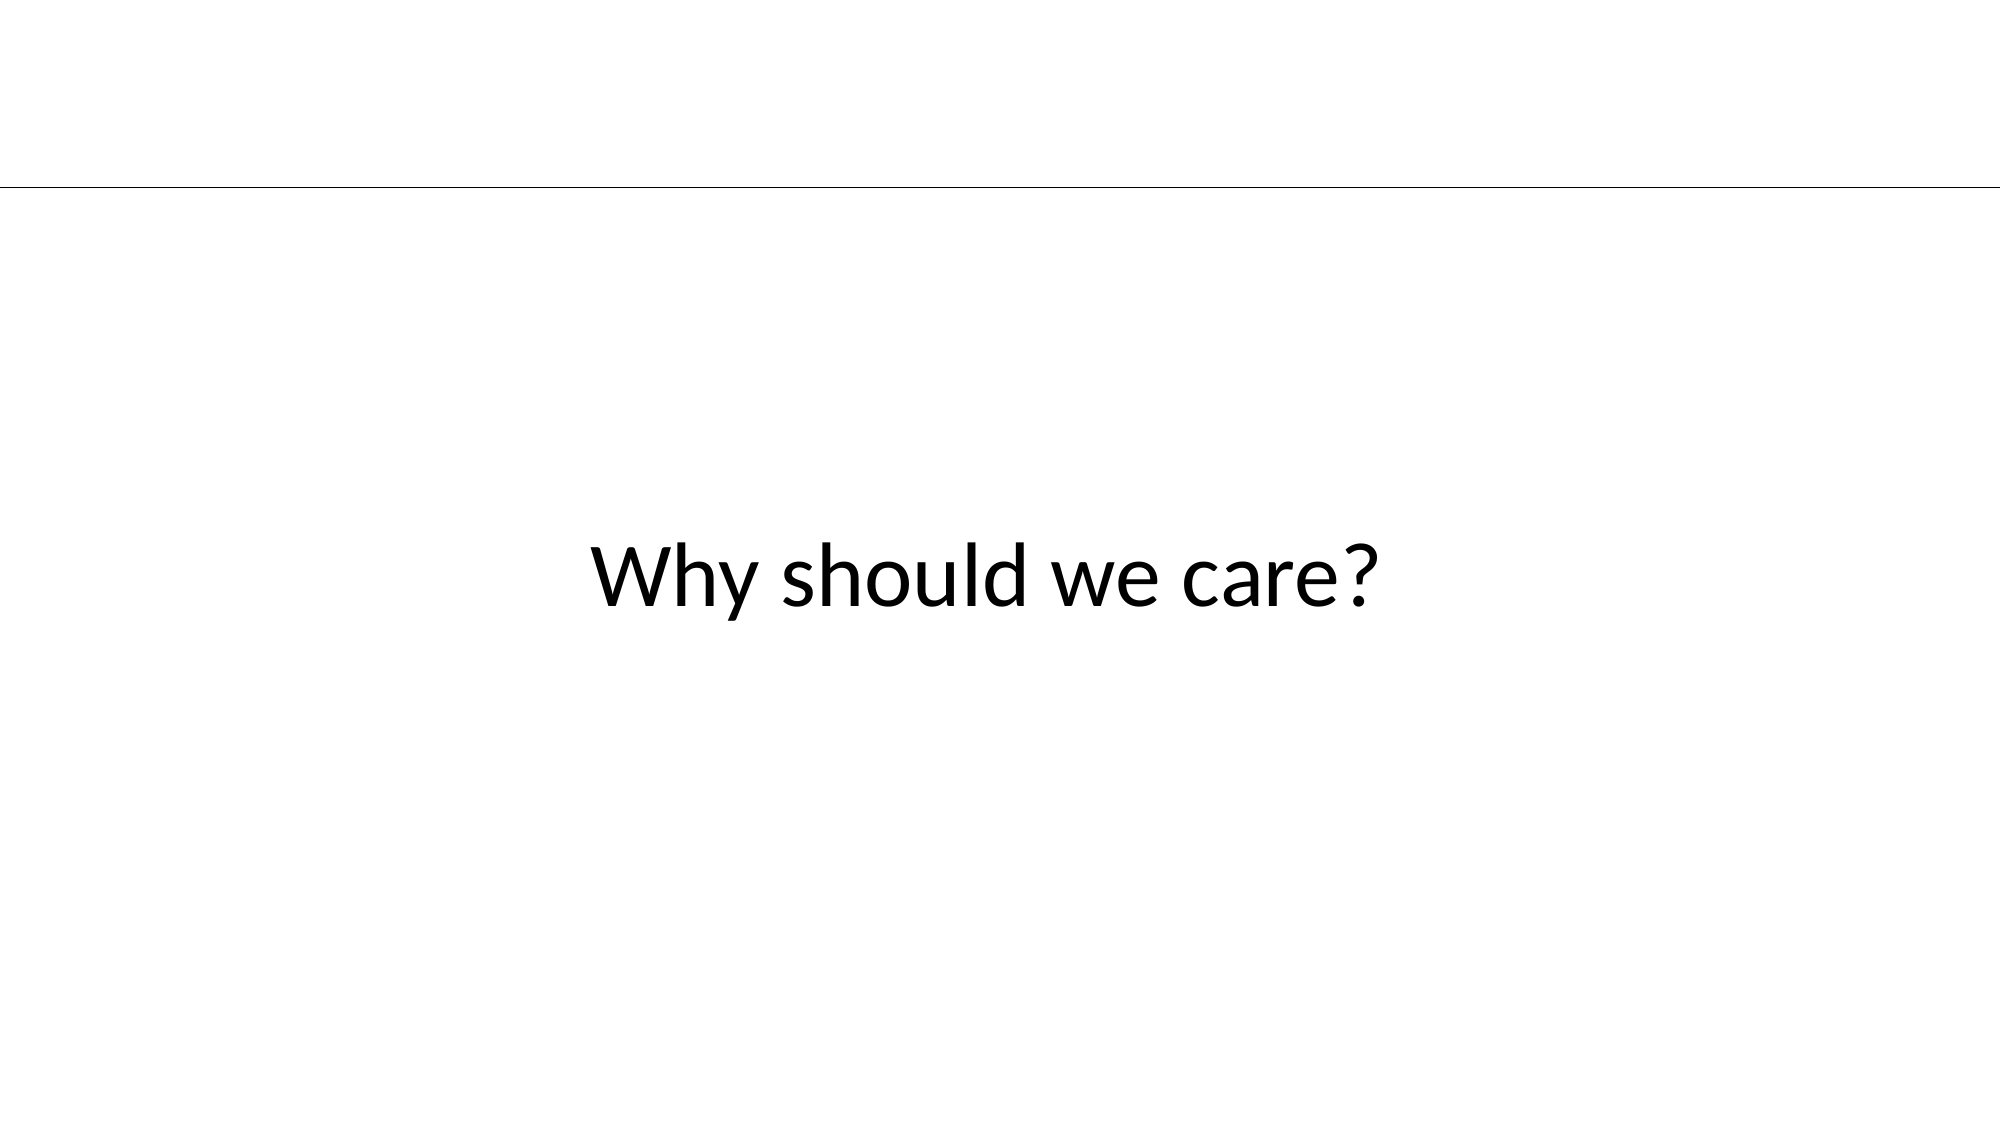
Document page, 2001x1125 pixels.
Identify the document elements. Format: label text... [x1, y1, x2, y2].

title Why should we care? [575, 453, 1425, 672]
